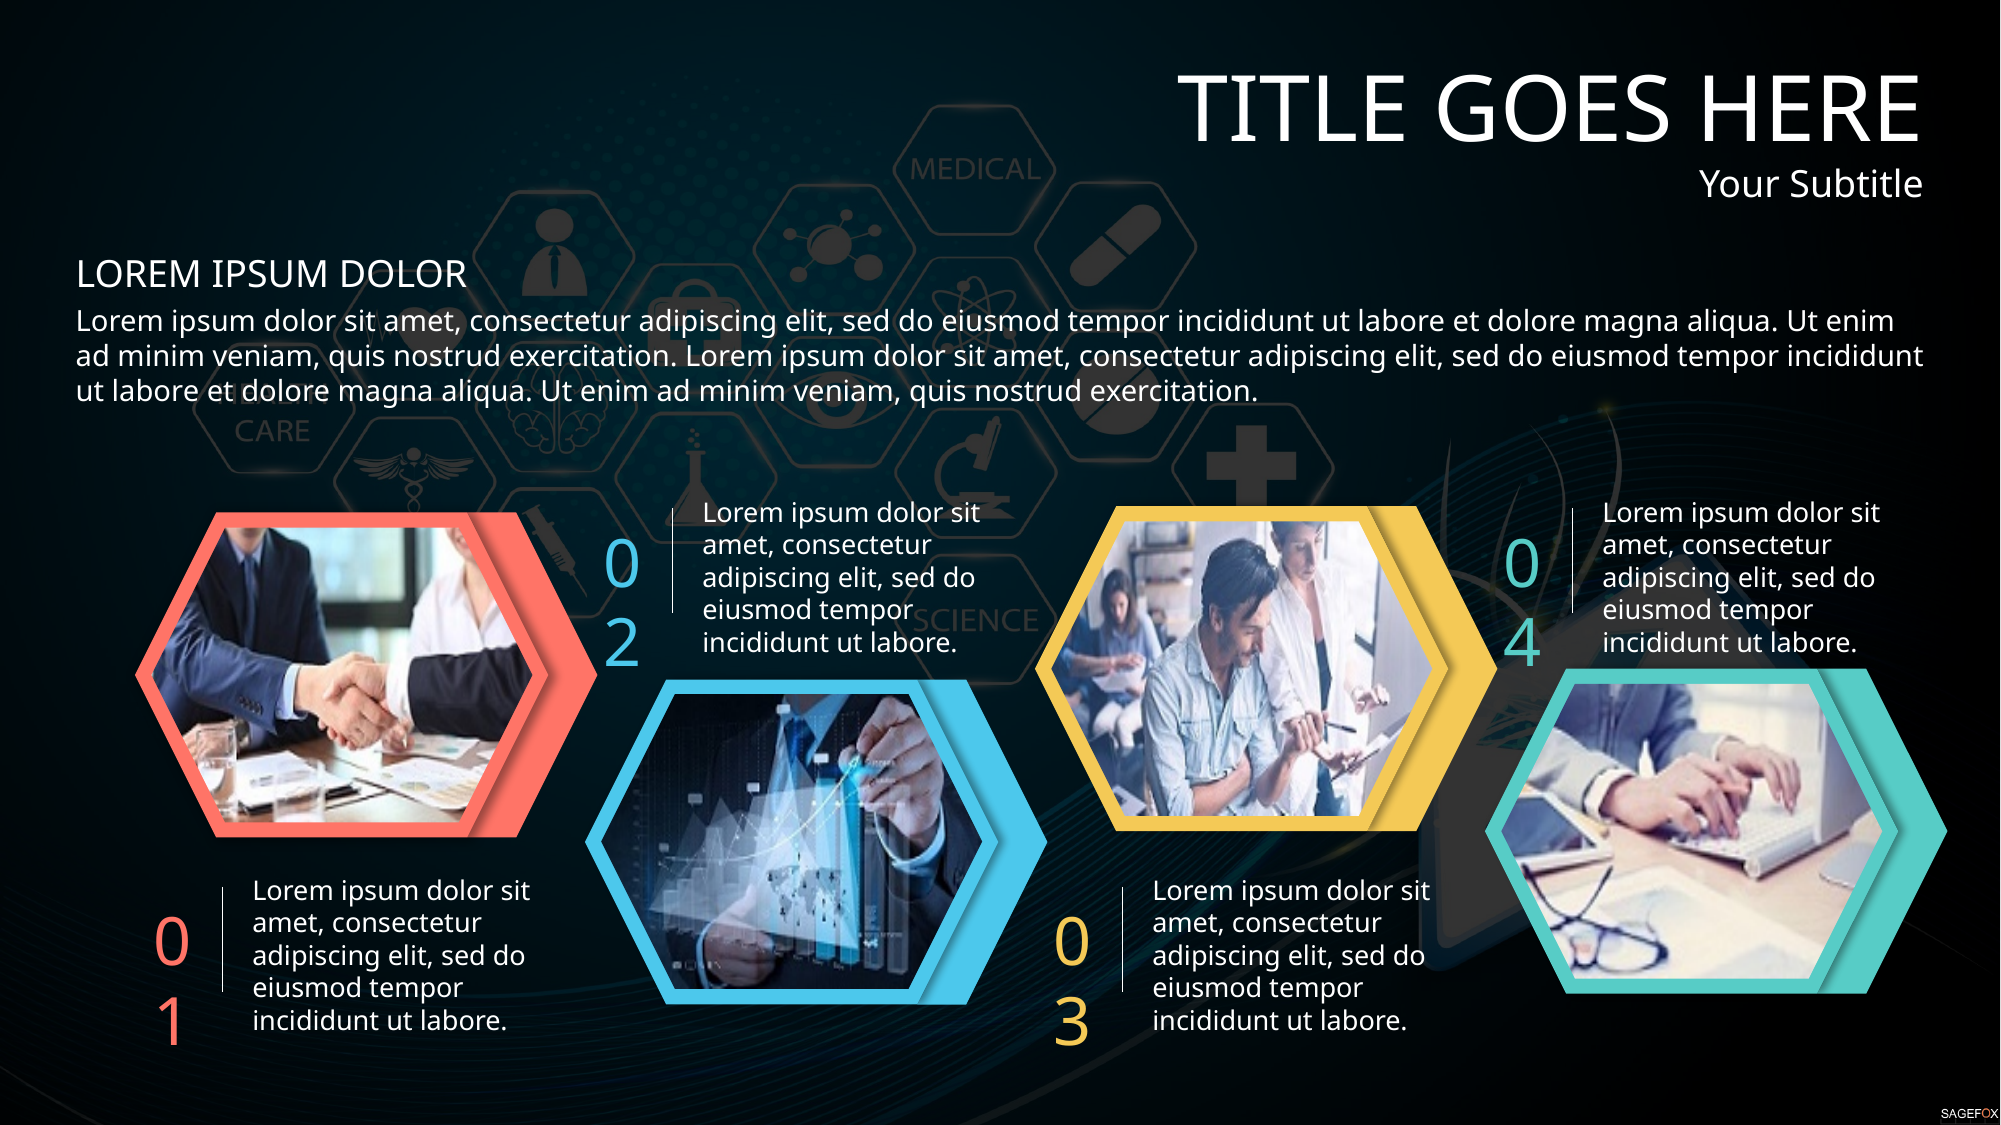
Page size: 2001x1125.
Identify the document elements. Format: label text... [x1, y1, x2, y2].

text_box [1019, 866, 1498, 1013]
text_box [119, 866, 598, 1013]
picture [0, 0, 2001, 1125]
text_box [1034, 506, 1498, 832]
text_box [569, 487, 1048, 635]
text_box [134, 512, 598, 838]
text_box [1484, 668, 1948, 994]
text_box TITLE GOES HERE Your Subtitle [1035, 42, 1939, 212]
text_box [584, 679, 1048, 1005]
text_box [1469, 487, 1948, 635]
text_box LOREM IPSUM DOLOR Lorem ipsum dolor sit amet, consectetur adipiscing elit, sed do eiusmod tempor incididunt ut labore et dolore magna aliqua. Ut enim ad minim veniam, quis nostrud exercitation. Lorem ipsum dolor sit amet, consectetur adipiscing elit, sed do eiusmod tempor incididunt ut labore et dolore magna aliqua. Ut enim ad minim veniam, quis nostrud exercitation. [60, 242, 1947, 415]
